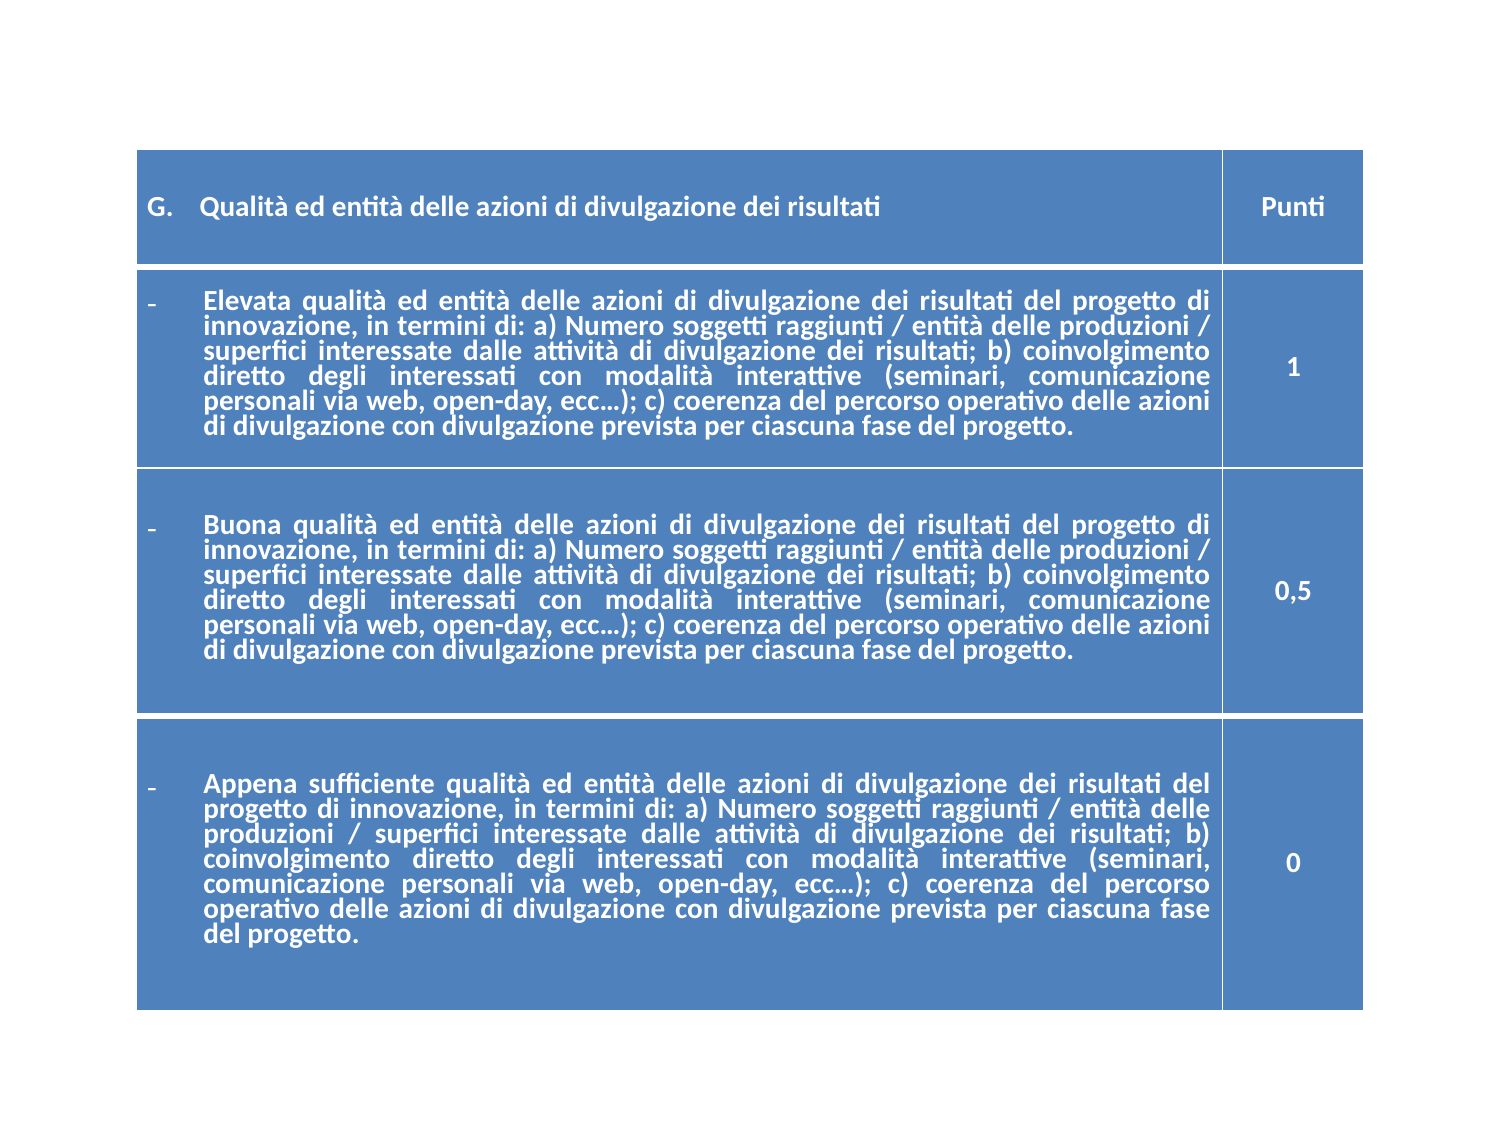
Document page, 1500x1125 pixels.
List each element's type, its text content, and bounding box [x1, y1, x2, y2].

table_cell Appena sufficiente qualità ed entità delle azioni di divulgazione dei risultati del progetto di innovazione, in termini di: a) Numero soggetti raggiunti / entità delle produzioni / superfici interessate dalle attività di divulgazione dei risultati; b) coinvolgimento diretto degli interessati con modalità interattive (seminari, comunicazione personali via web, open-day, ecc…); c) coerenza del percorso operativo delle azioni di divulgazione con divulgazione prevista per ciascuna fase del progetto. [137, 719, 1222, 1010]
table_cell Buona qualità ed entità delle azioni di divulgazione dei risultati del progetto di innovazione, in termini di: a) Numero soggetti raggiunti / entità delle produzioni / superfici interessate dalle attività di divulgazione dei risultati; b) coinvolgimento diretto degli interessati con modalità interattive (seminari, comunicazione personali via web, open-day, ecc…); c) coerenza del percorso operativo delle azioni di divulgazione con divulgazione prevista per ciascuna fase del progetto. [137, 469, 1222, 713]
table_cell 0 [1223, 719, 1363, 1010]
table_header Punti [1223, 150, 1363, 264]
table_cell 1 [1223, 270, 1363, 467]
table_cell Elevata qualità ed entità delle azioni di divulgazione dei risultati del progetto di innovazione, in termini di: a) Numero soggetti raggiunti / entità delle produzioni / superfici interessate dalle attività di divulgazione dei risultati; b) coinvolgimento diretto degli interessati con modalità interattive (seminari, comunicazione personali via web, open-day, ecc…); c) coerenza del percorso operativo delle azioni di divulgazione con divulgazione prevista per ciascuna fase del progetto. [137, 270, 1222, 467]
table_cell 0,5 [1223, 469, 1363, 713]
table_header G. Qualità ed entità delle azioni di divulgazione dei risultati [137, 150, 1222, 264]
